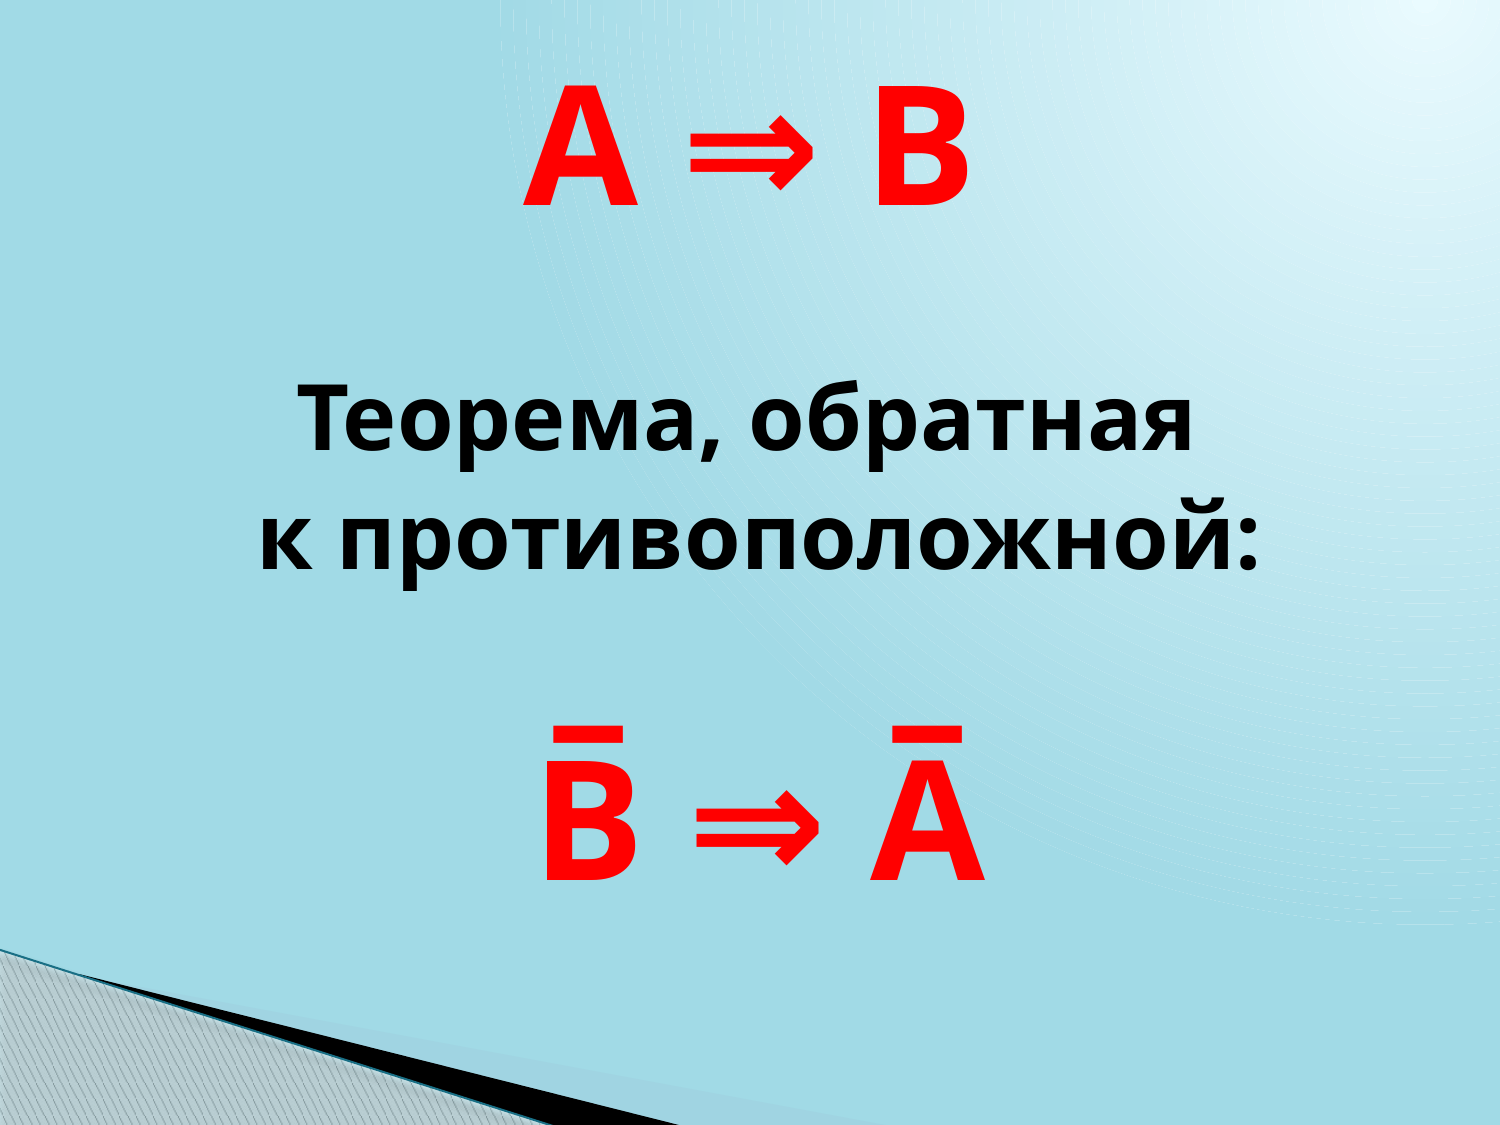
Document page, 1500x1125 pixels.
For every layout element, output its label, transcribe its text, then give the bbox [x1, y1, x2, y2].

list Теорема, обратная к противоположной: В̅ ⇒ А̅ [75, 351, 1425, 986]
title А ⇒ В [75, 45, 1425, 233]
